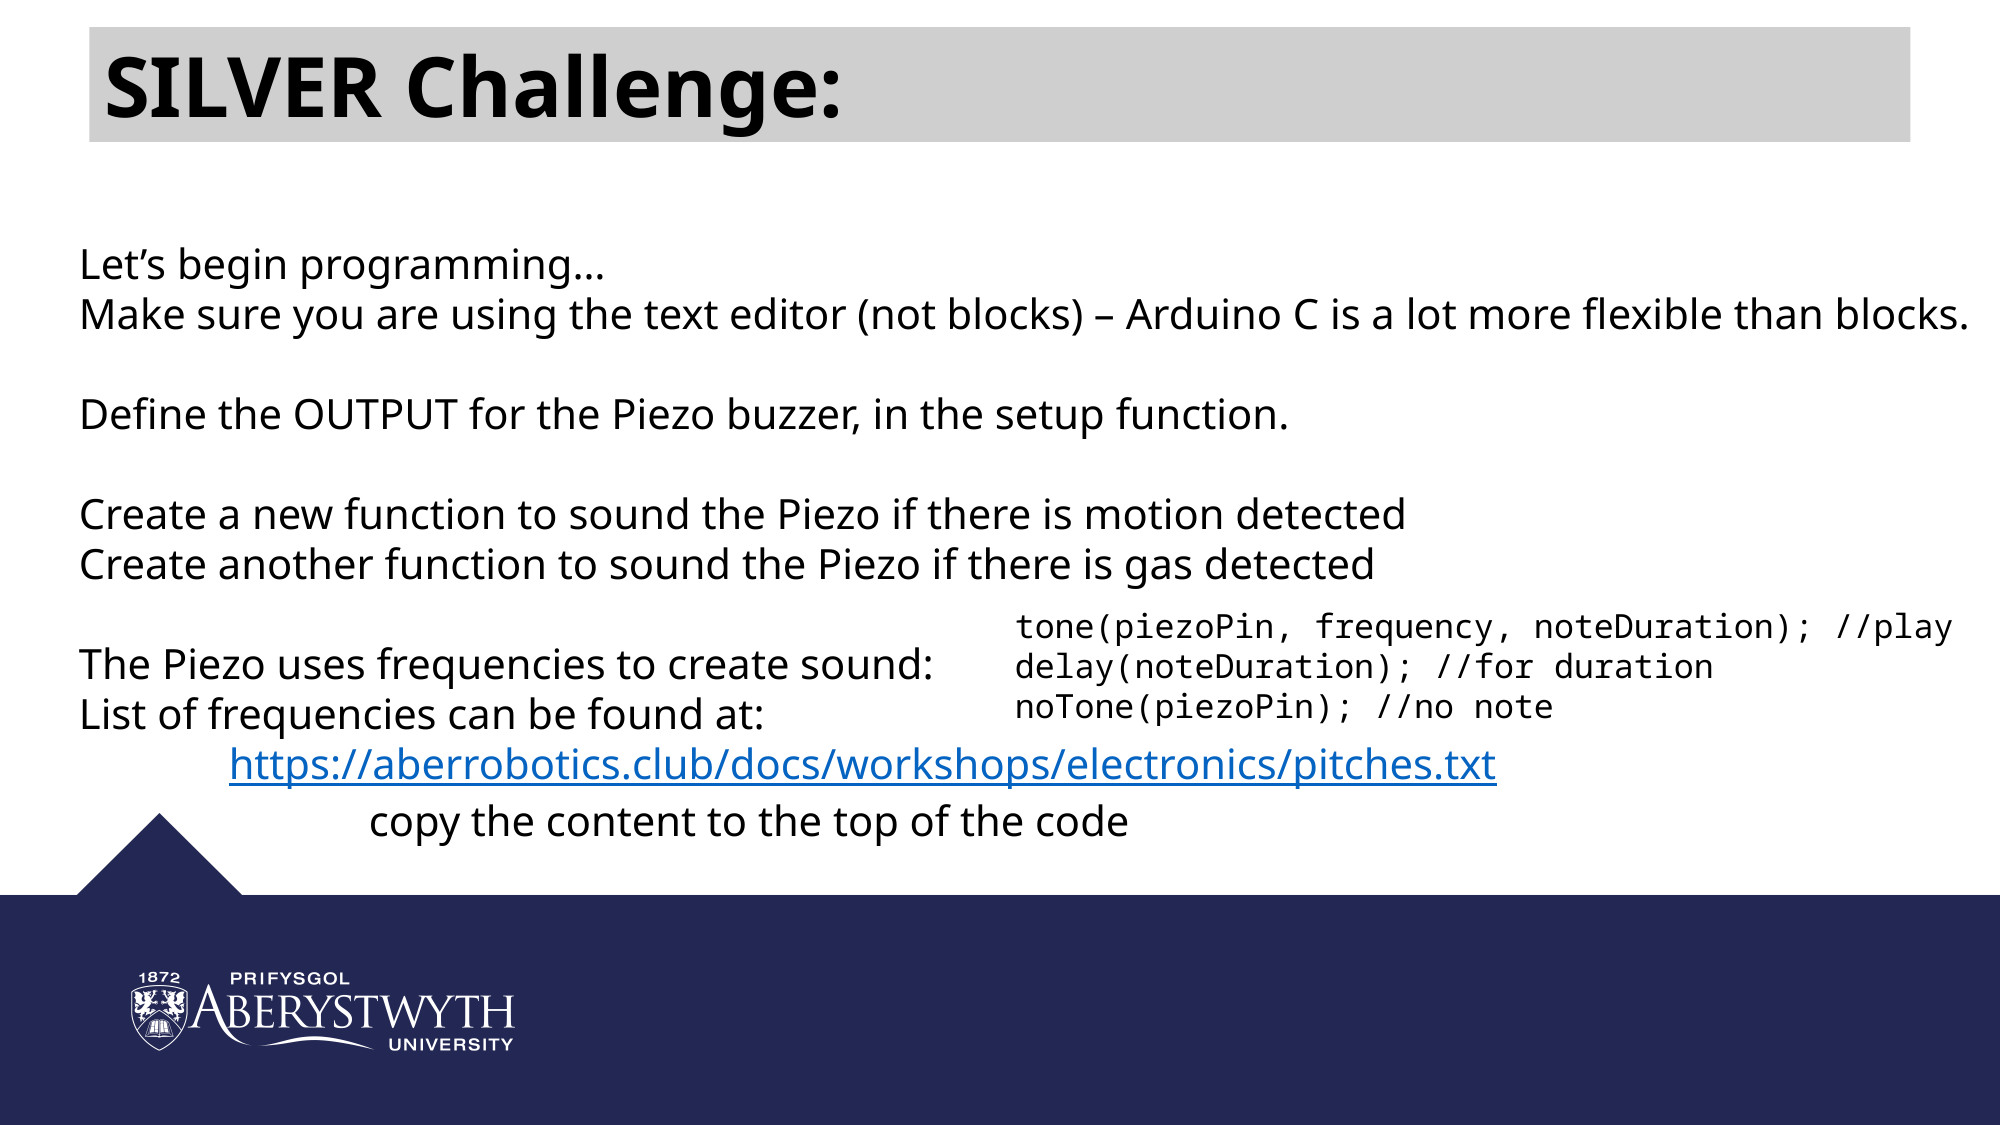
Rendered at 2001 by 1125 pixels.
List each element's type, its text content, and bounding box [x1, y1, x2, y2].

text_box SILVER Challenge: [89, 27, 1911, 142]
text_box Let’s begin programming… Make sure you are using the text editor (not blocks) – Arduino C is a lot more flexible than blocks. Define the OUTPUT for the Piezo buzzer, in the setup function. Create a new function to sound the Piezo if there is motion detected Create another function to sound the Piezo if there is gas detected The Piezo uses frequencies to create sound: List of frequencies can be found at: https://aberrobotics.club/docs/workshops/electronics/pitches.txt copy the content to the top of the code [64, 140, 2000, 813]
picture [0, 813, 2000, 1125]
text_box tone(piezoPin, frequency, noteDuration); //play delay(noteDuration); //for duration noTone(piezoPin); //no note [999, 598, 2000, 733]
